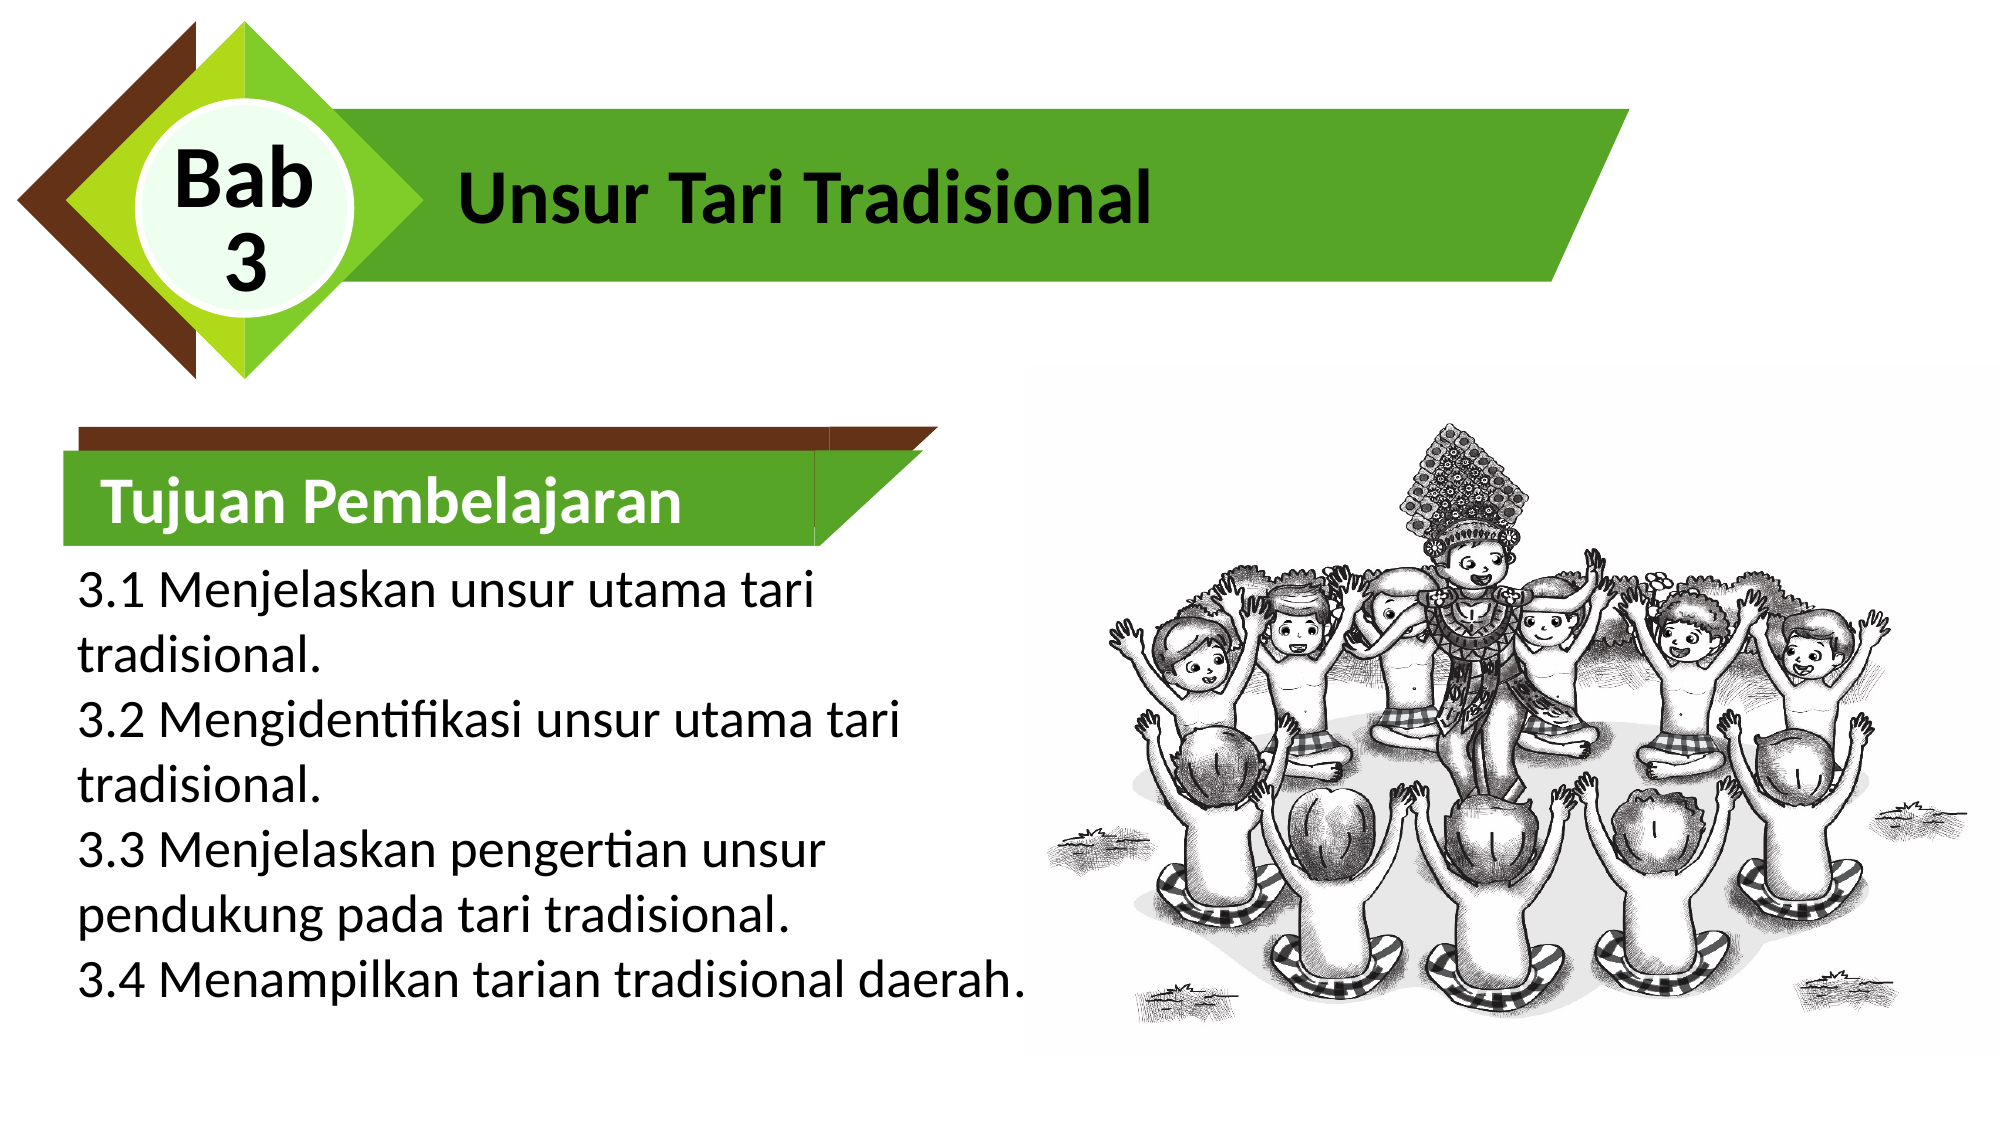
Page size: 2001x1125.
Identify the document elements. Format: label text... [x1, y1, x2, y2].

text_box [244, 21, 322, 98]
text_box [355, 106, 1630, 282]
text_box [134, 98, 355, 319]
text_box [244, 319, 305, 380]
picture [1025, 366, 2000, 1056]
text_box [135, 319, 196, 380]
text_box [184, 319, 244, 379]
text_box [63, 450, 924, 551]
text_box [78, 426, 939, 527]
text_box 3.1 Menjelaskan unsur utama tari tradisional. 3.2 Mengidentifikasi unsur utama tari tradisional. 3.3 Menjelaskan pengertian unsur pendukung pada tari tradisional. 3.4 Menampilkan tarian tradisional daerah. [61, 545, 1025, 1016]
text_box [65, 131, 134, 269]
text_box [16, 21, 196, 318]
text_box [167, 21, 244, 98]
